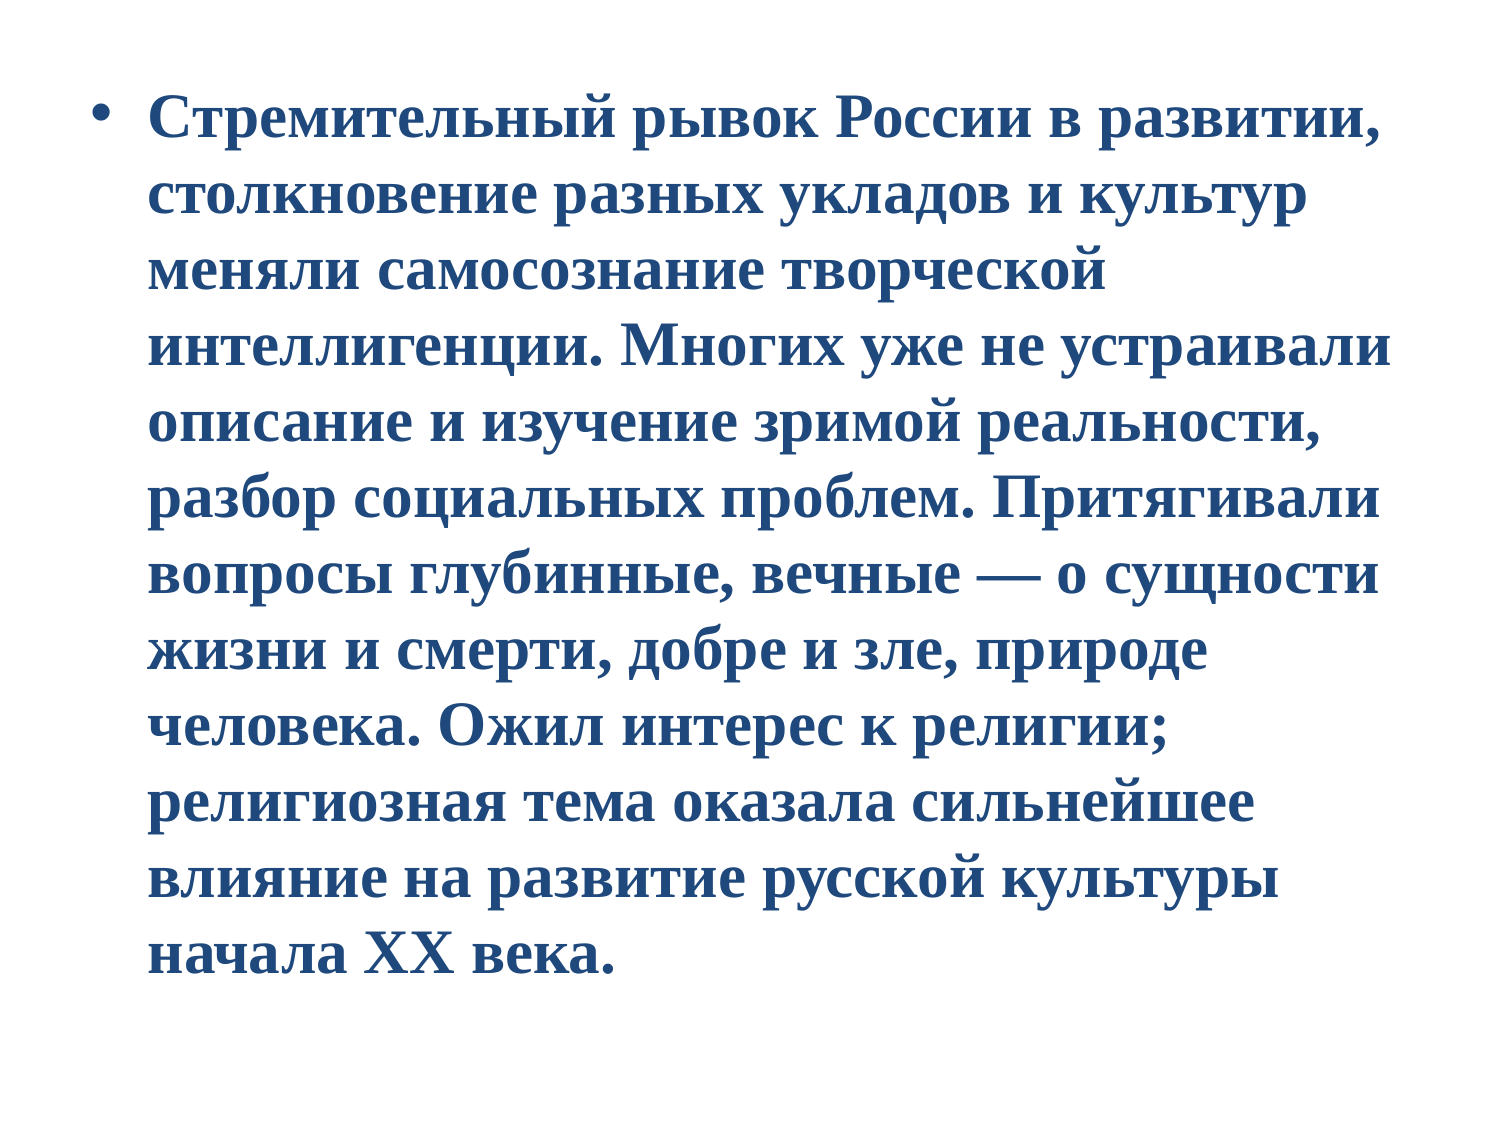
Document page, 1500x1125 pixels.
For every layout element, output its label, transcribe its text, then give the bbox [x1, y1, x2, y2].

list Стремительный рывок России в развитии, столкновение разных укладов и культур меняли самосознание творческой интеллигенции. Многих уже не устраивали описание и изучение зримой реальности, разбор социальных проблем. Притягивали вопросы глубинные, вечные — о сущности жизни и смерти, добре и зле, природе человека. Ожил интерес к религии; религиозная тема оказала сильнейшее влияние на развитие русской культуры начала XX века. [75, 66, 1425, 1005]
